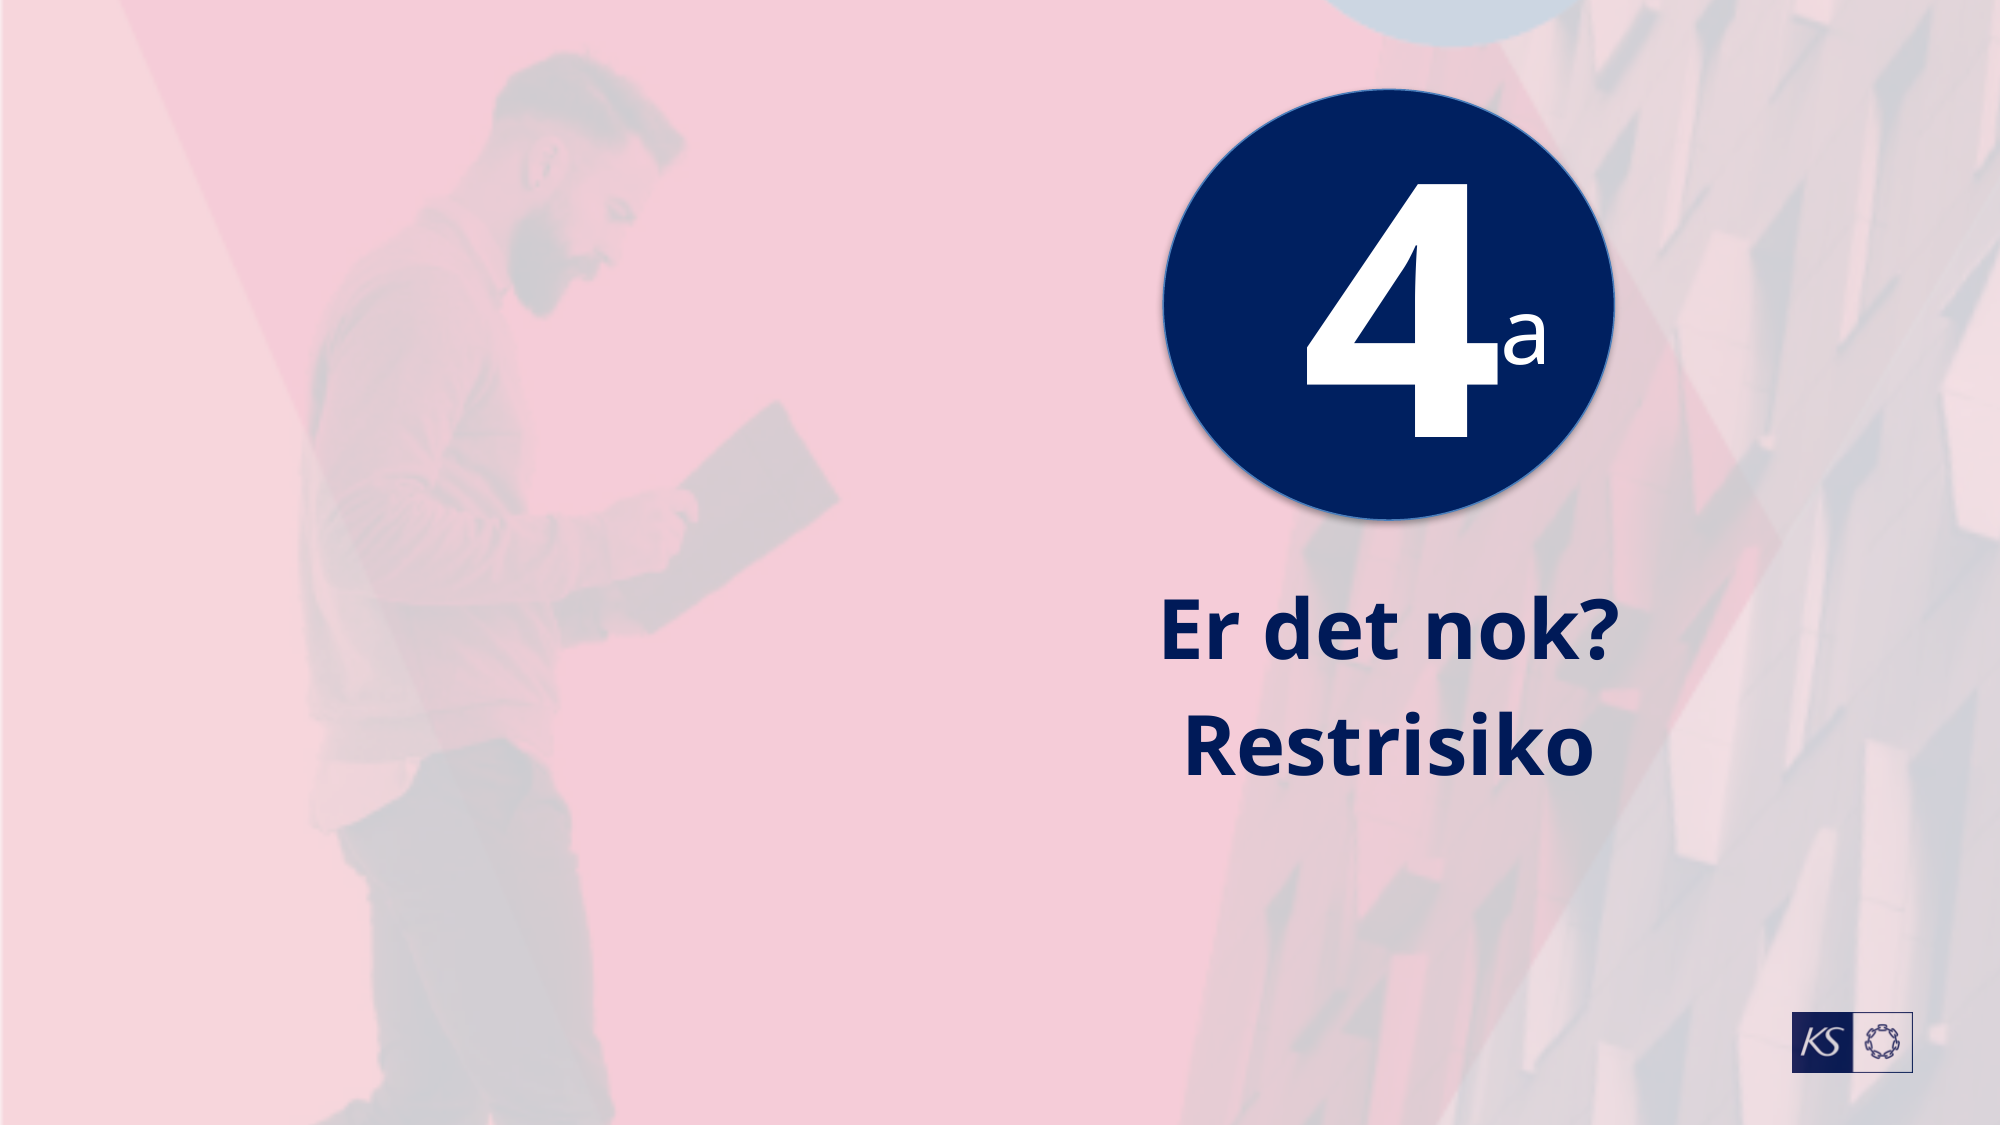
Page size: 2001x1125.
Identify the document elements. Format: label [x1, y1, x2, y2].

picture [0, 0, 2000, 1125]
text_box [1162, 75, 1615, 521]
